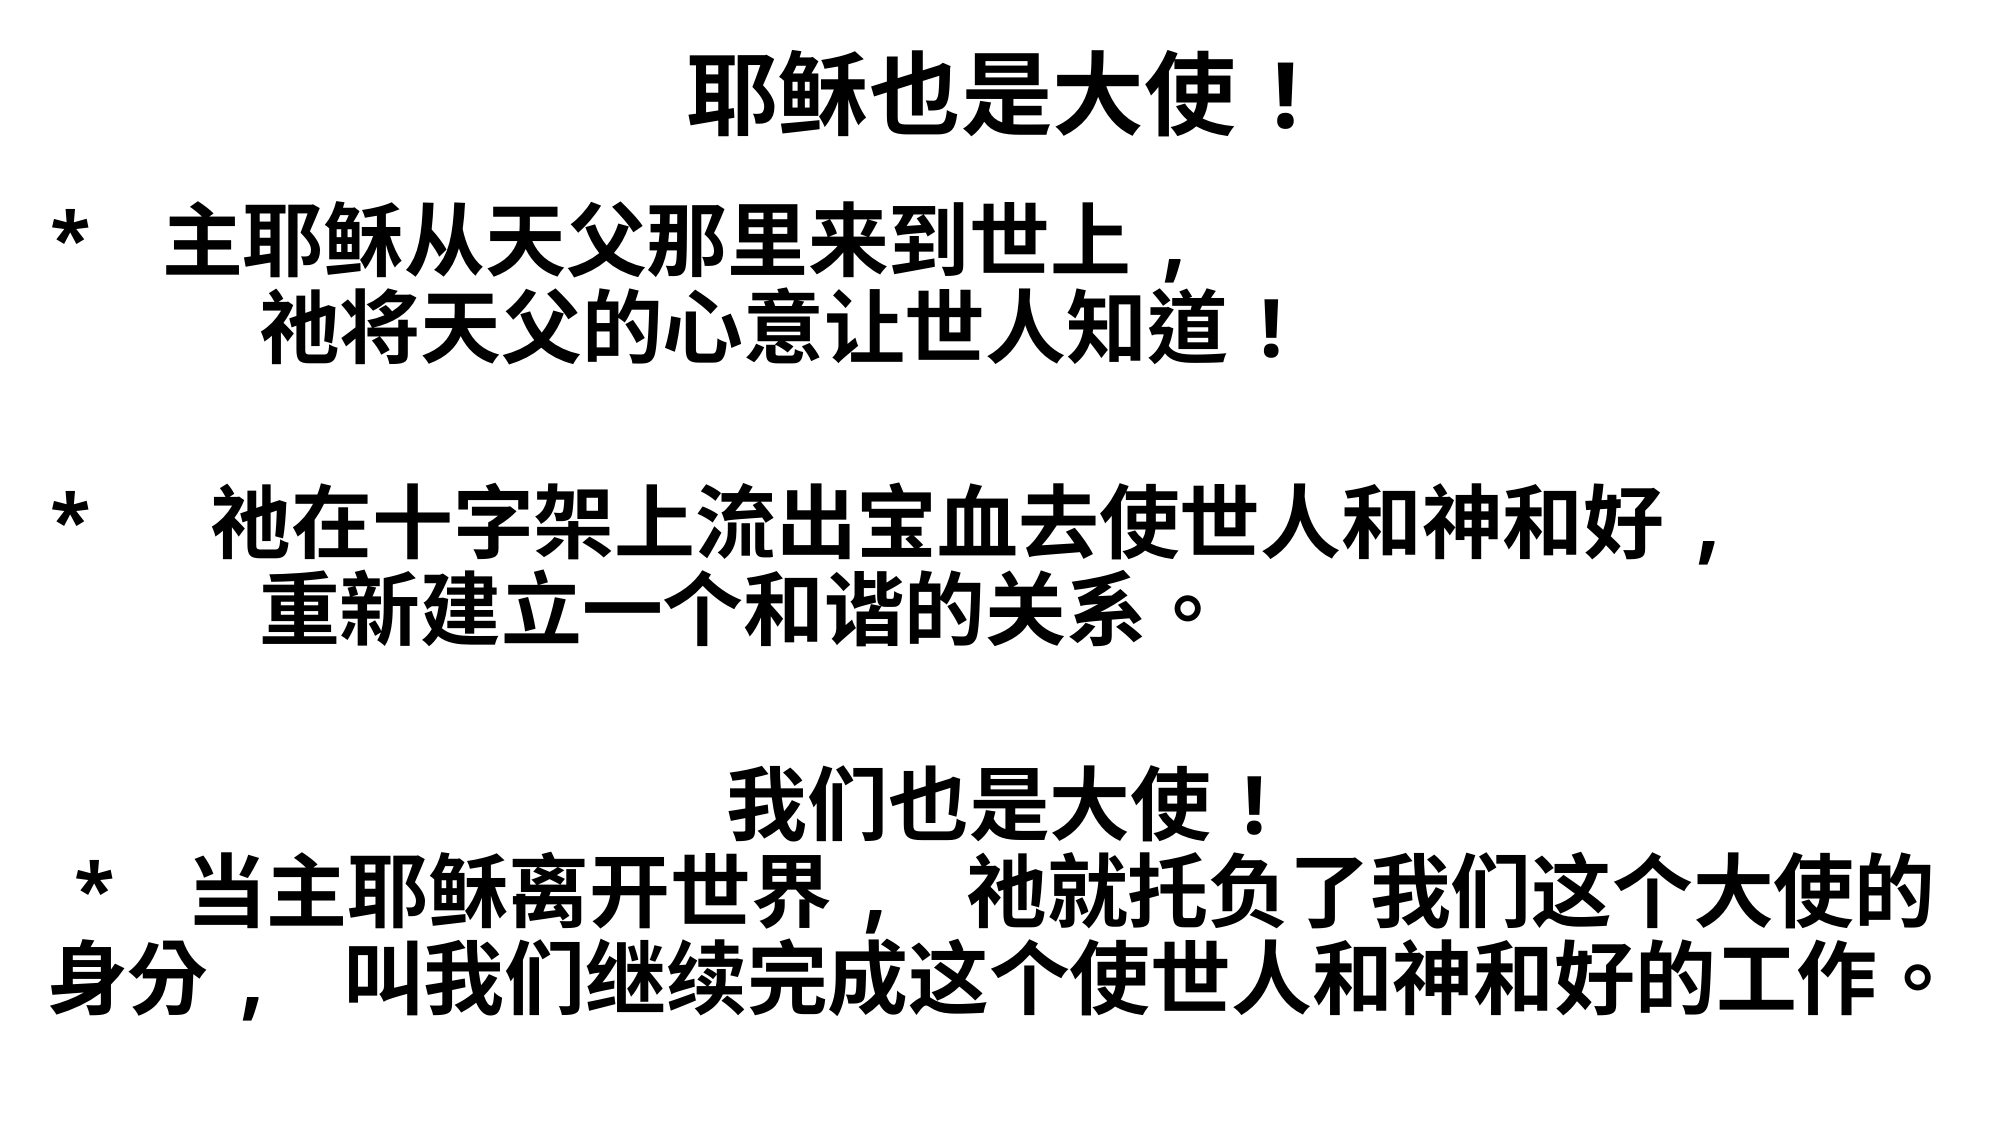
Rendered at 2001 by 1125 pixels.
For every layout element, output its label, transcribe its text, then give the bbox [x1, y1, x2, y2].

list * 主耶稣从天父那里来到世上, 祂将天父的心意让世人知道! * 祂在十字架上流出宝血去使世人和神和好, 重新建立一个和谐的关系。 我们也是大使! * 当主耶稣离开世界, 祂就托负了我们这个大使的身分, 叫我们继续完成这个使世人和神和好的工作。 [31, 193, 1975, 1104]
title 耶稣也是大使! [137, 21, 1863, 177]
